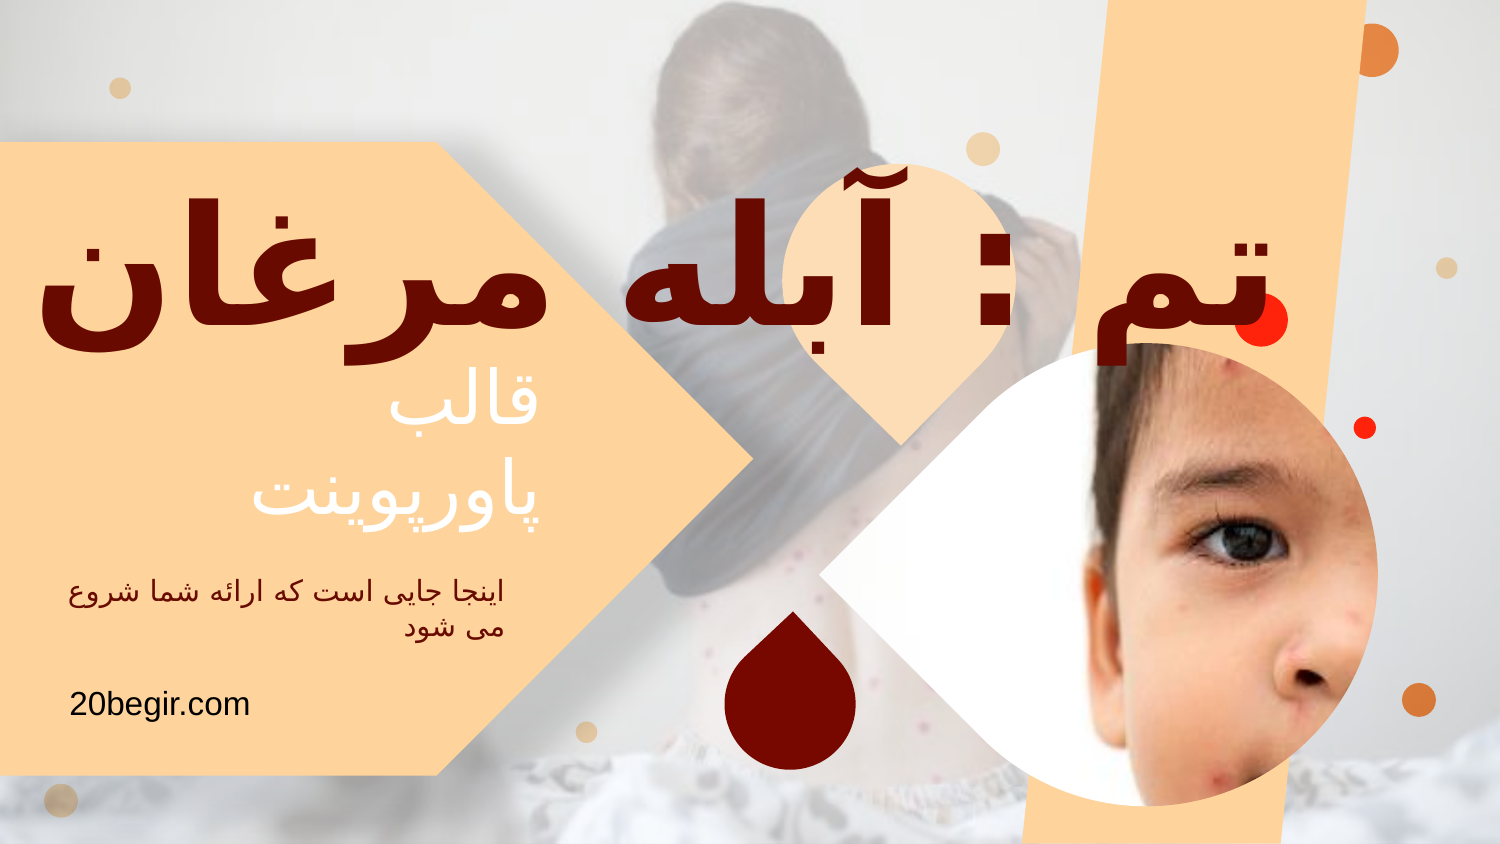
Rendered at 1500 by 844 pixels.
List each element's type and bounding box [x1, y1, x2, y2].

picture [0, 0, 1500, 844]
text_box [1234, 293, 1376, 456]
